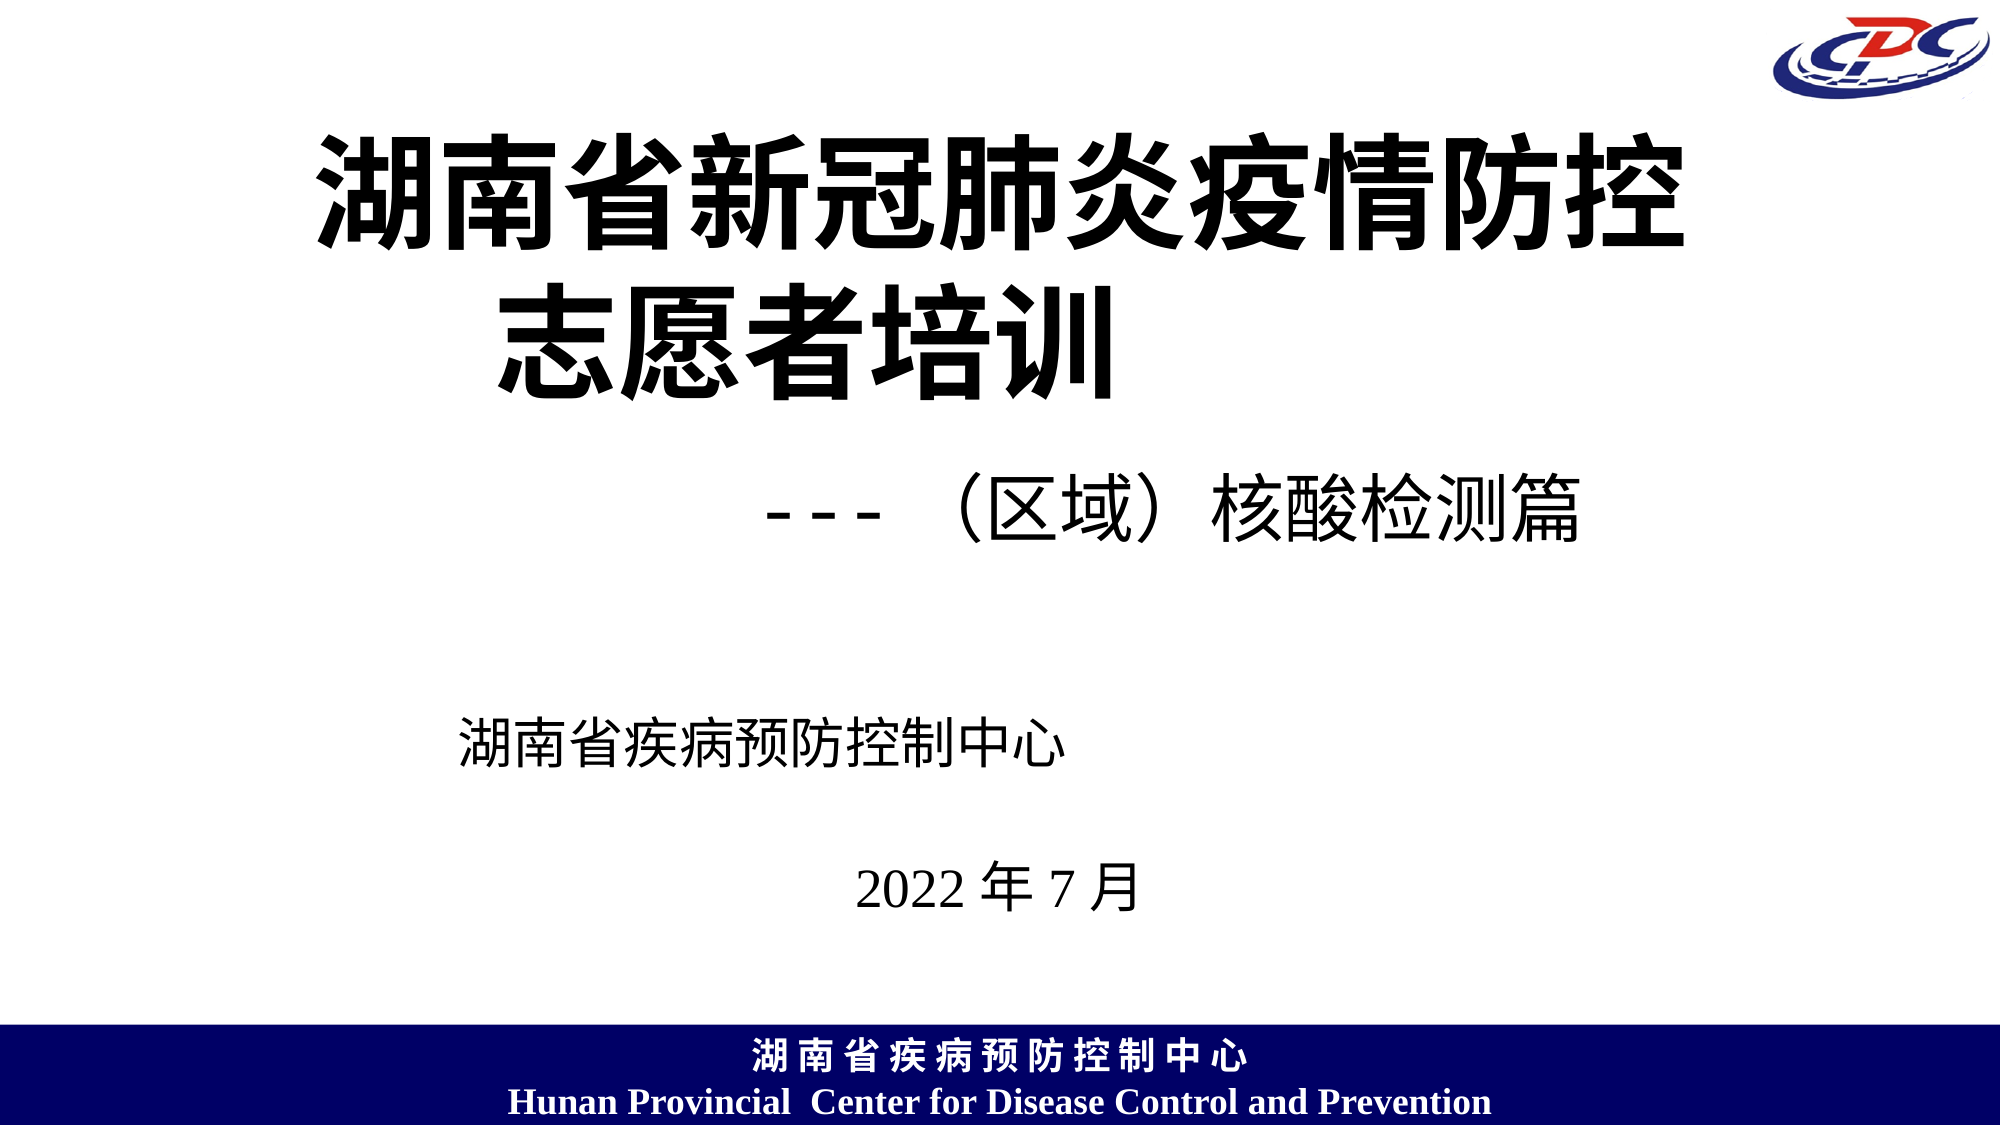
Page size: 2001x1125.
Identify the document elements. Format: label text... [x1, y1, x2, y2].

title 湖南省新冠肺炎疫情防控 志愿者培训 ---（区域）核酸检测篇 [220, 121, 1780, 555]
picture [1766, 7, 1993, 102]
subtitle 湖南省疾病预防控制中心 2022年7月 [437, 699, 1563, 972]
